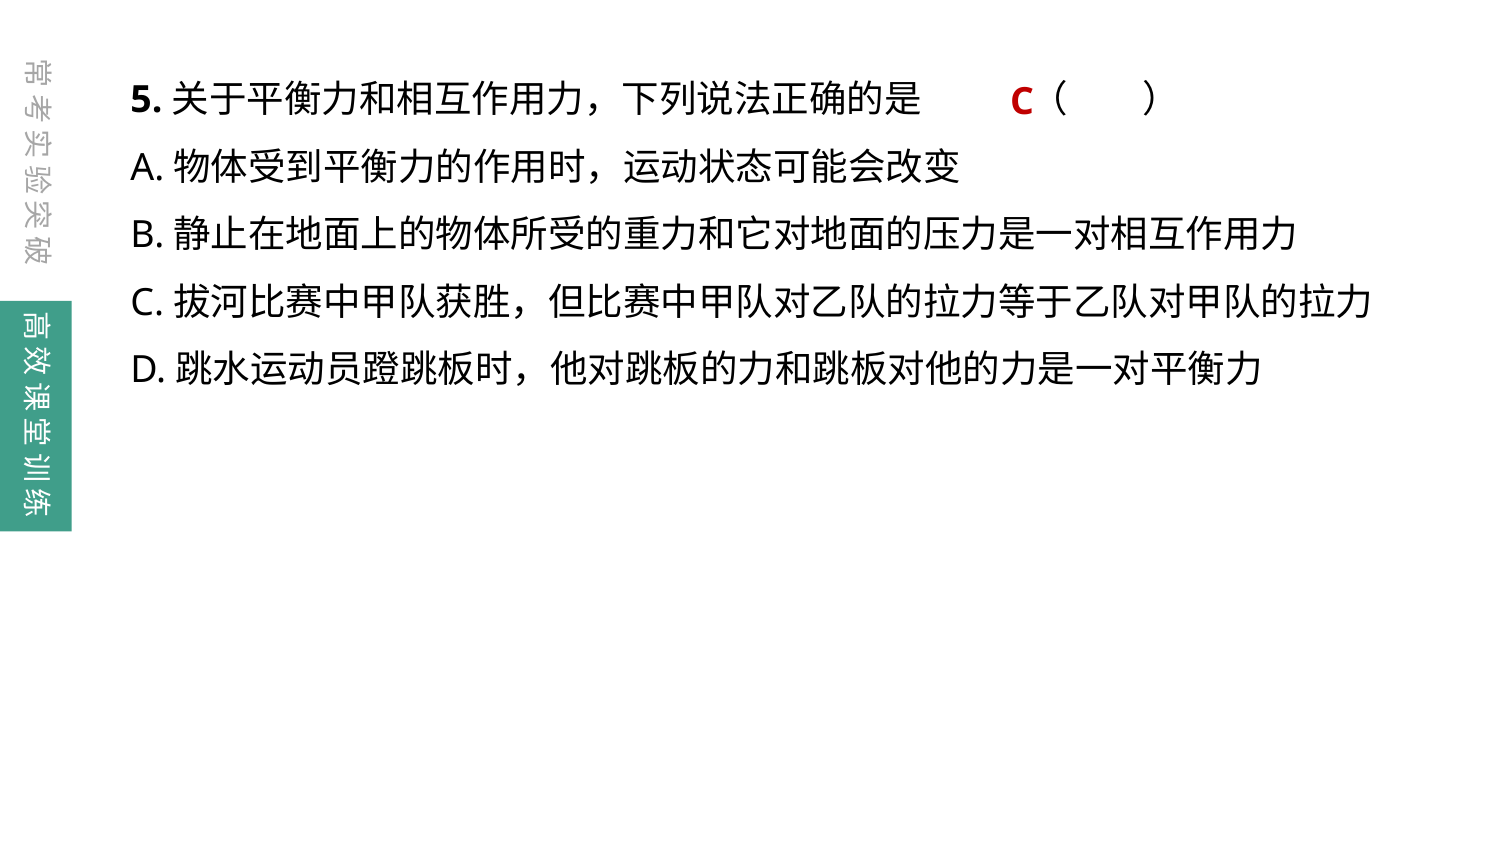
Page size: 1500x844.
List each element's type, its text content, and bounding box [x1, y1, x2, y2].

text_box 5.关于平衡力和相互作用力，下列说法正确的是 （ ） A.物体受到平衡力的作用时，运动状态可能会改变 B.静止在地面上的物体所受的重力和它对地面的压力是一对相互作用力 C.拔河比赛中甲队获胜，但比赛中甲队对乙队的拉力等于乙队对甲队的拉力 D.跳水运动员蹬跳板时，他对跳板的力和跳板对他的力是一对平衡力 [124, 46, 1433, 397]
text_box 高效课堂训练 [14, 299, 62, 531]
text_box 常考实验突破 [15, 47, 63, 278]
text_box [0, 300, 73, 533]
text_box C [1004, 48, 1065, 128]
